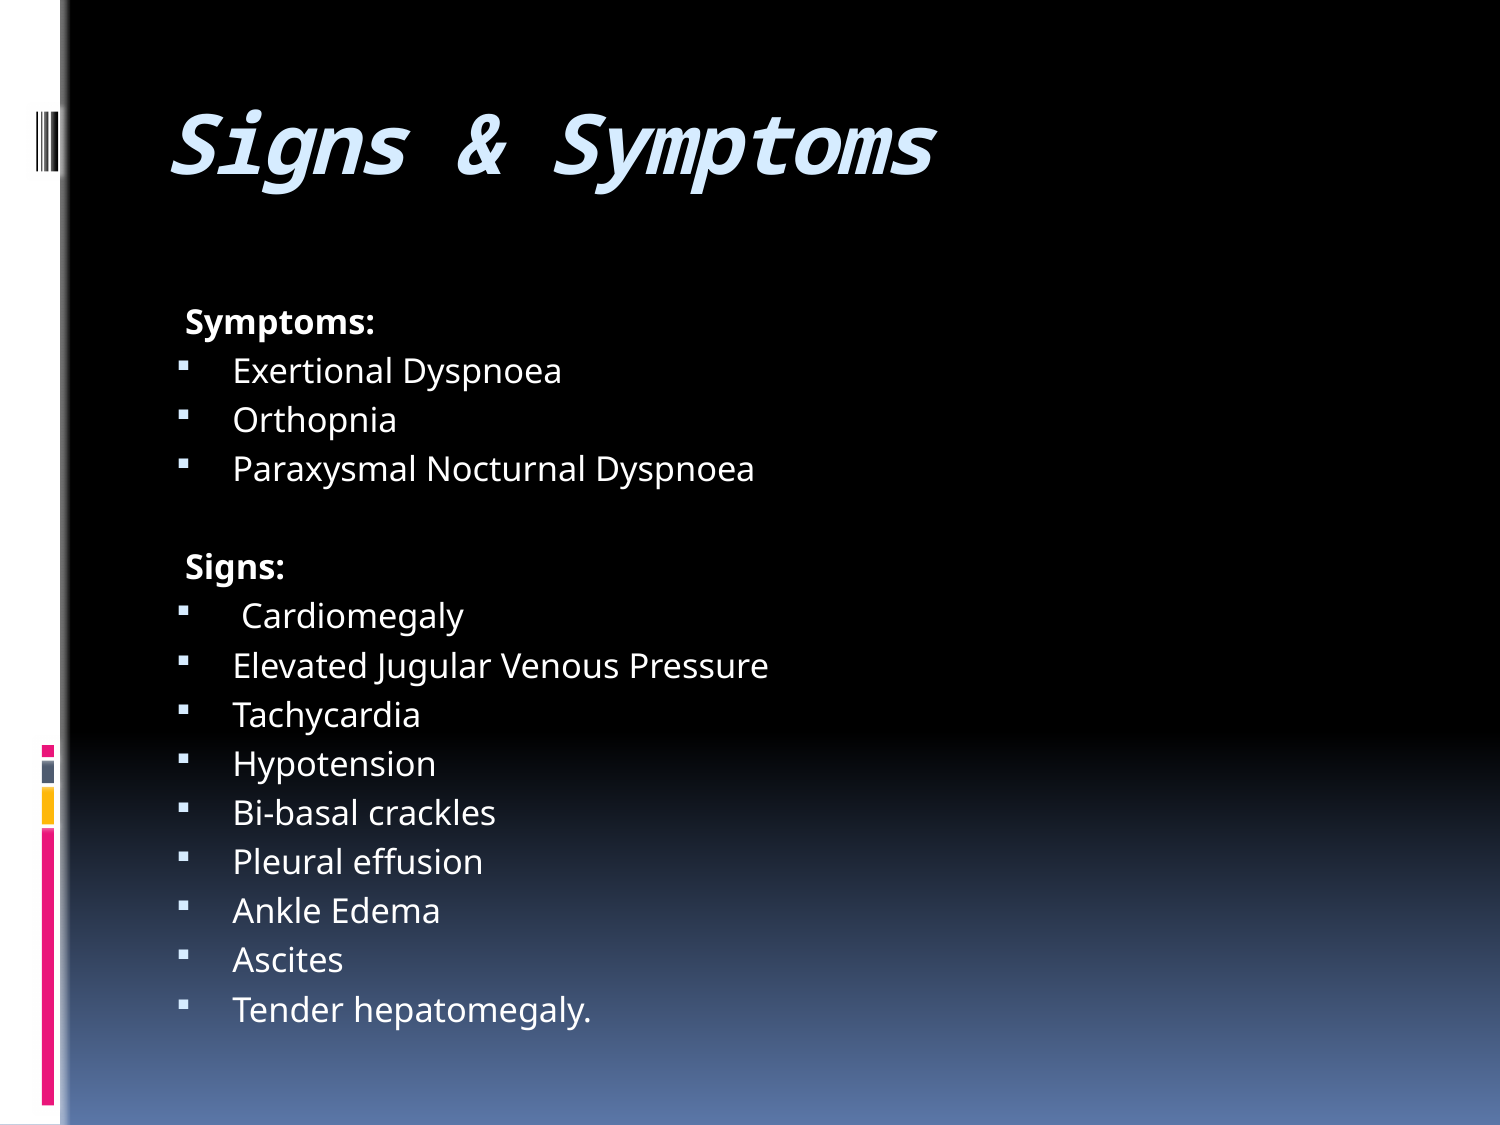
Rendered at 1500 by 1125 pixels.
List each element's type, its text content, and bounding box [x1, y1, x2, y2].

title Signs & Symptoms [150, 83, 1425, 234]
list Symptoms: Exertional Dyspnoea Orthopnia Paraxysmal Nocturnal Dyspnoea Signs: Cardiomegaly Elevated Jugular Venous Pressure Tachycardia Hypotension Bi-basal crackles Pleural effusion Ankle Edema Ascites Tender hepatomegaly. [150, 292, 1425, 1043]
